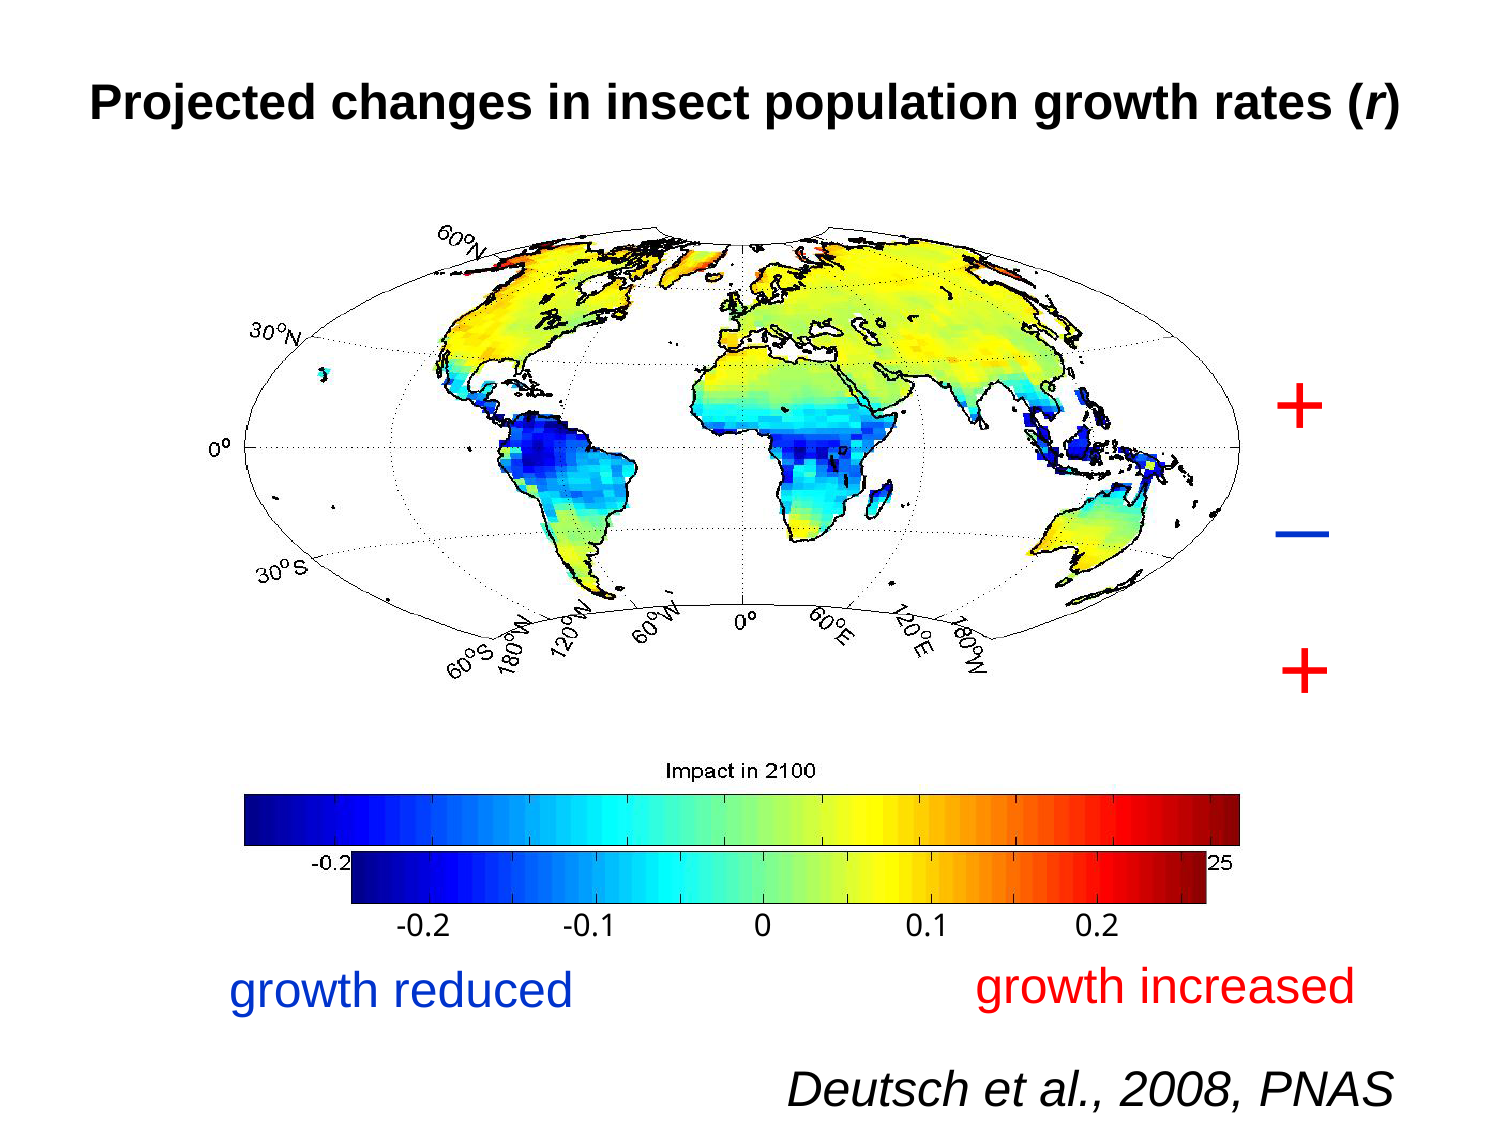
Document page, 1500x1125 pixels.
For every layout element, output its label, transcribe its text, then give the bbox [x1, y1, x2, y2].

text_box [187, 199, 1259, 892]
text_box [349, 849, 1207, 951]
text_box growth reduced [214, 949, 589, 1025]
text_box Deutsch et al., 2008, PNAS [771, 1049, 1411, 1124]
text_box + [1263, 602, 1347, 727]
text_box _ [1262, 420, 1375, 546]
text_box growth increased [960, 945, 1371, 1021]
text_box + [1262, 337, 1343, 420]
text_box Projected changes in insect population growth rates (r) [74, 62, 1430, 138]
